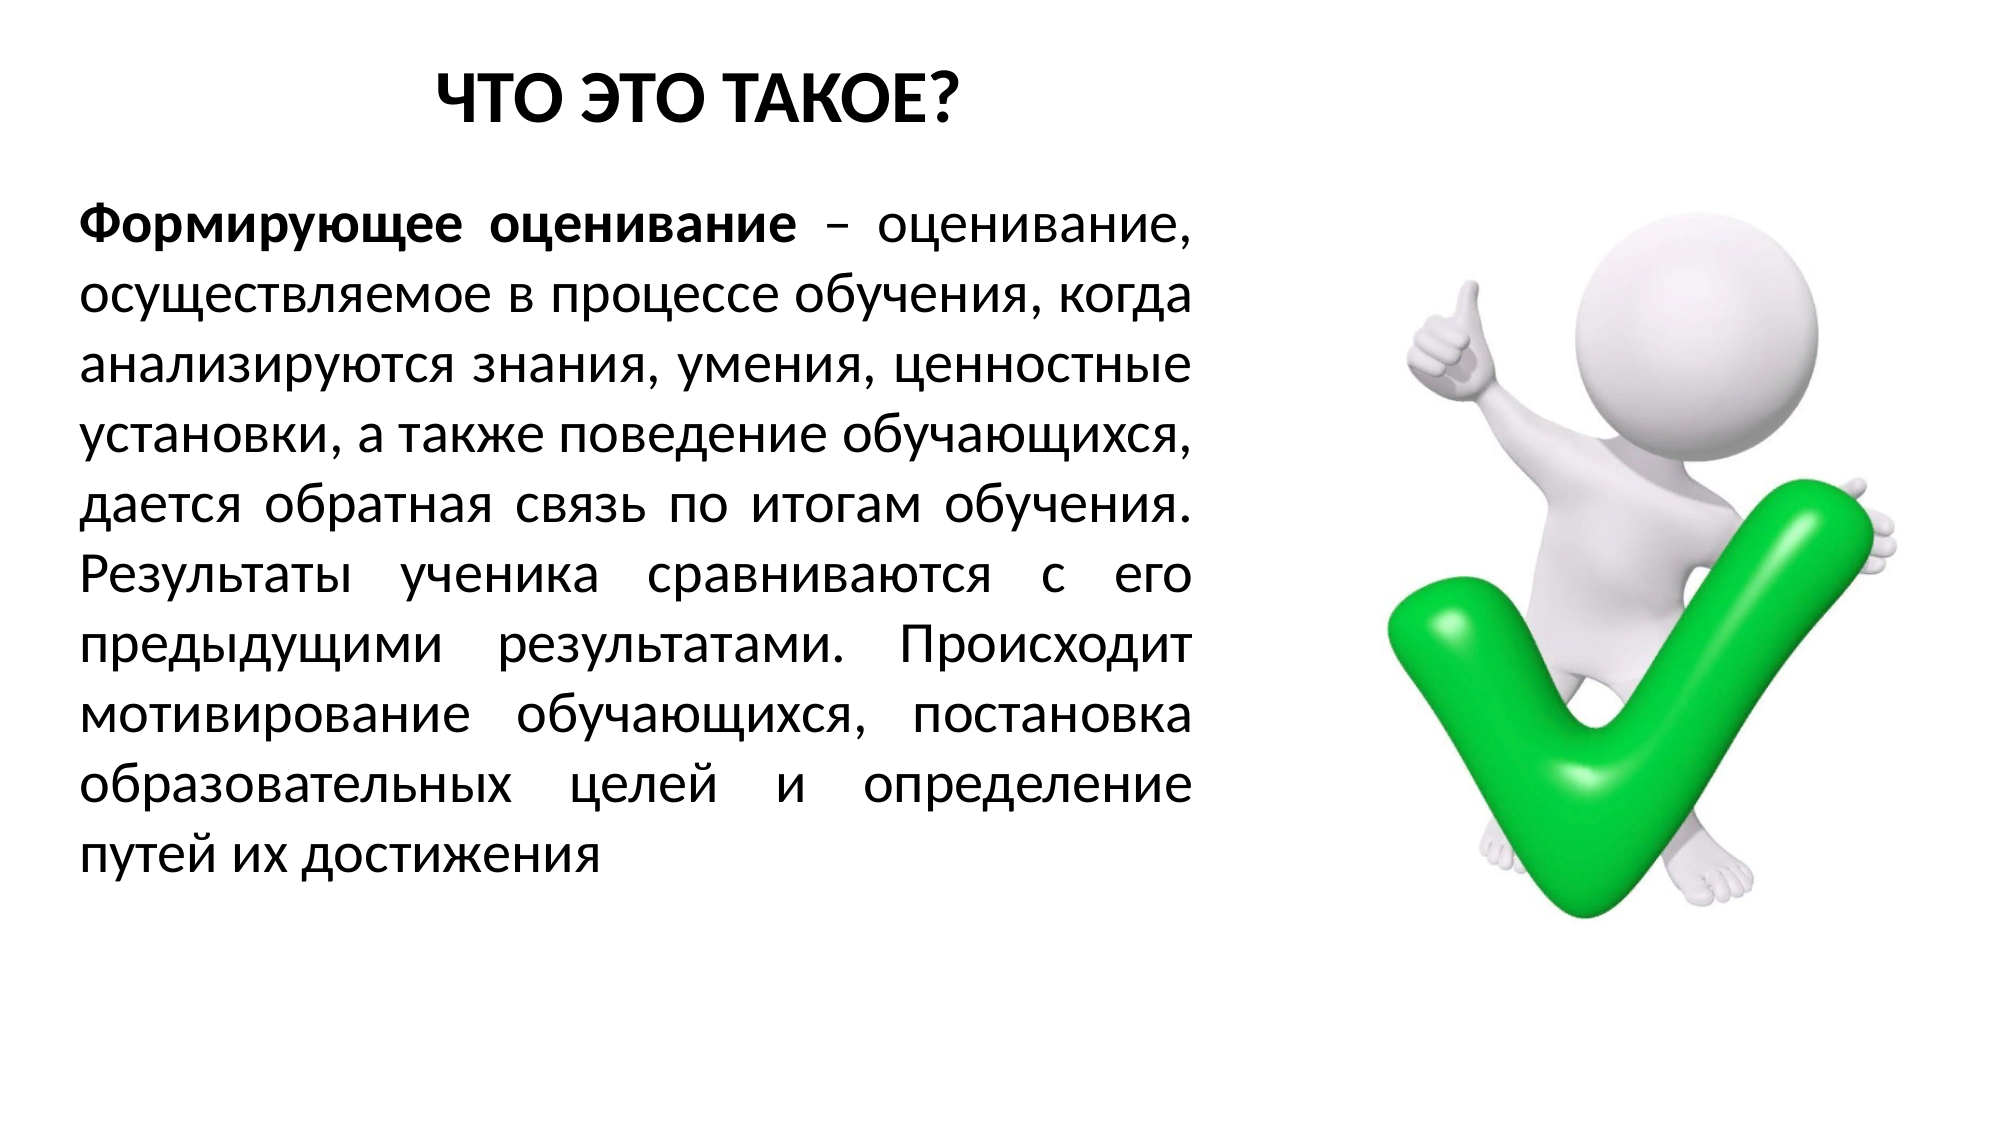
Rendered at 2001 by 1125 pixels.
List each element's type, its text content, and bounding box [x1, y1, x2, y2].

text_box ЧТО ЭТО ТАКОЕ? [0, 39, 1398, 145]
picture [1331, 145, 1951, 971]
text_box Формирующее оценивание – оценивание, осуществляемое в процессе обучения, когда анализируются знания, умения, ценностные установки, а также поведение обучающихся, дается обратная связь по итогам обучения. Результаты ученика сравниваются с его предыдущими результатами. Происходит мотивирование обучающихся, постановка образовательных целей и определение путей их достижения [64, 177, 1209, 892]
